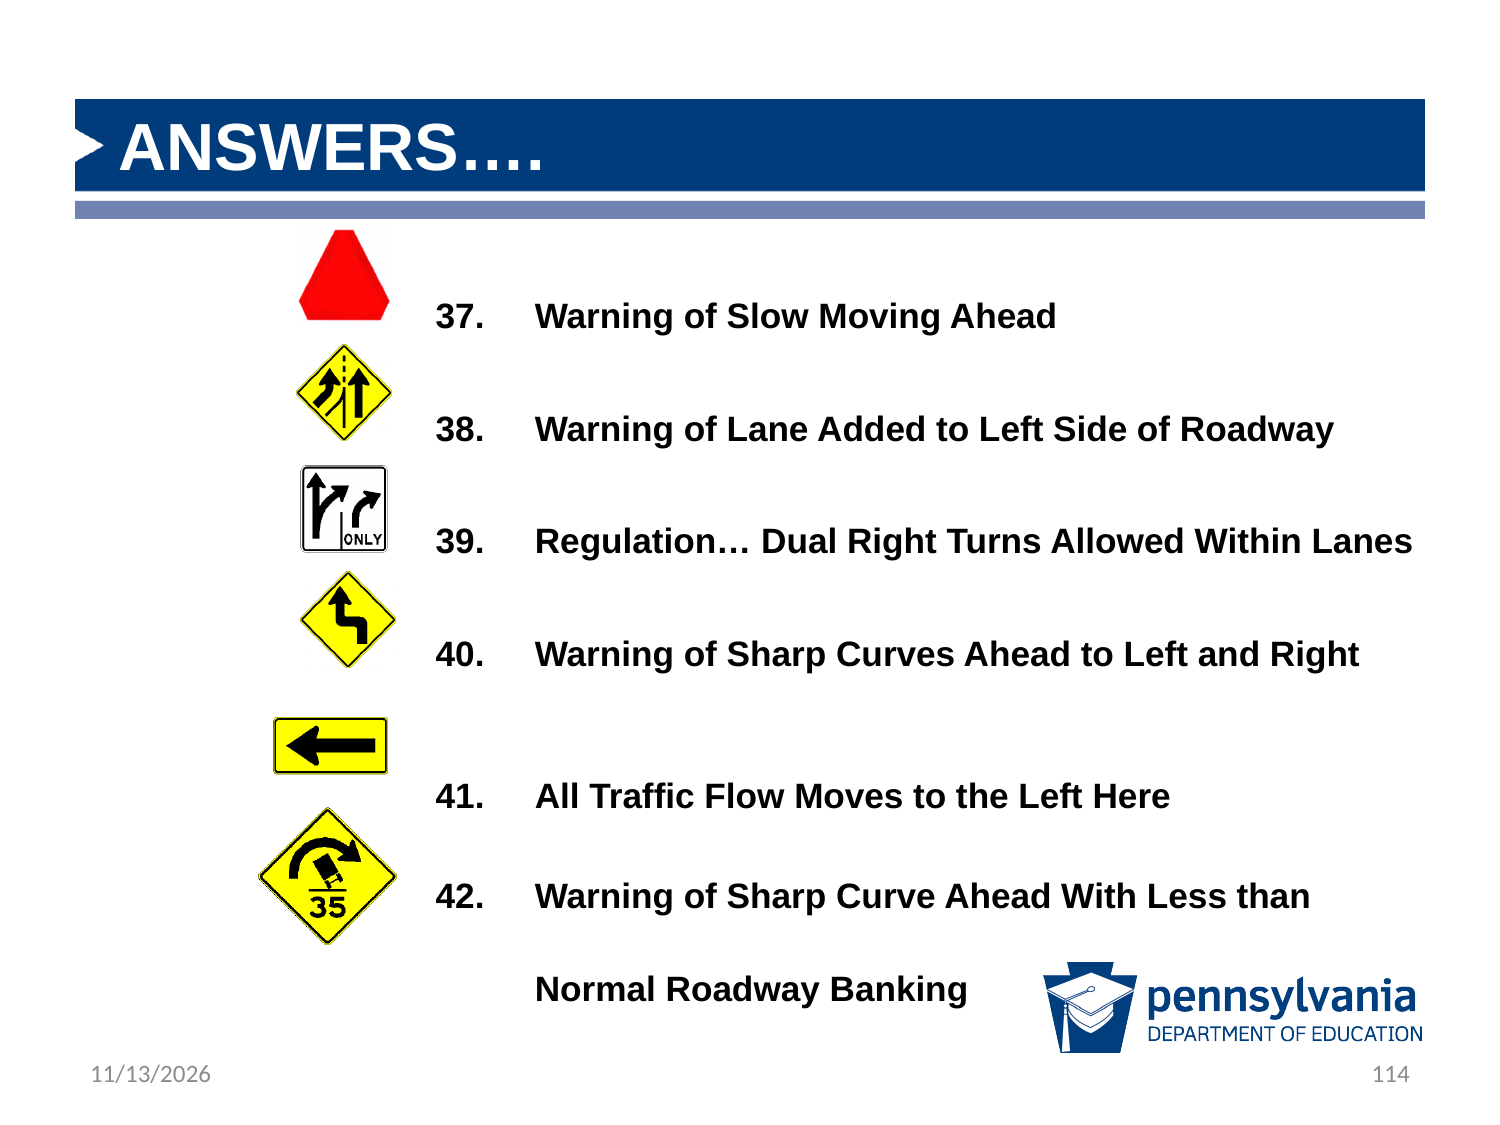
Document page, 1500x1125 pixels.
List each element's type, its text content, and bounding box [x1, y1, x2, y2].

picture [295, 344, 393, 441]
picture [299, 571, 396, 668]
picture [272, 688, 388, 804]
slide_number 114 [1074, 1042, 1425, 1103]
text_box Warning of Slow Moving Ahead Warning of Lane Added to Left Side of Roadway Regulation… Dual Right Turns Allowed Within Lanes Warning of Sharp Curves Ahead to Left and Right All Traffic Flow Moves to the Left Here Warning of Sharp Curve Ahead With Less than Normal Roadway Banking [420, 222, 1438, 1038]
picture [1043, 1038, 1422, 1053]
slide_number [75, 1042, 425, 1103]
title ANSWERS…. [75, 50, 1425, 238]
picture [299, 465, 388, 554]
picture [258, 806, 397, 945]
picture [295, 227, 393, 324]
